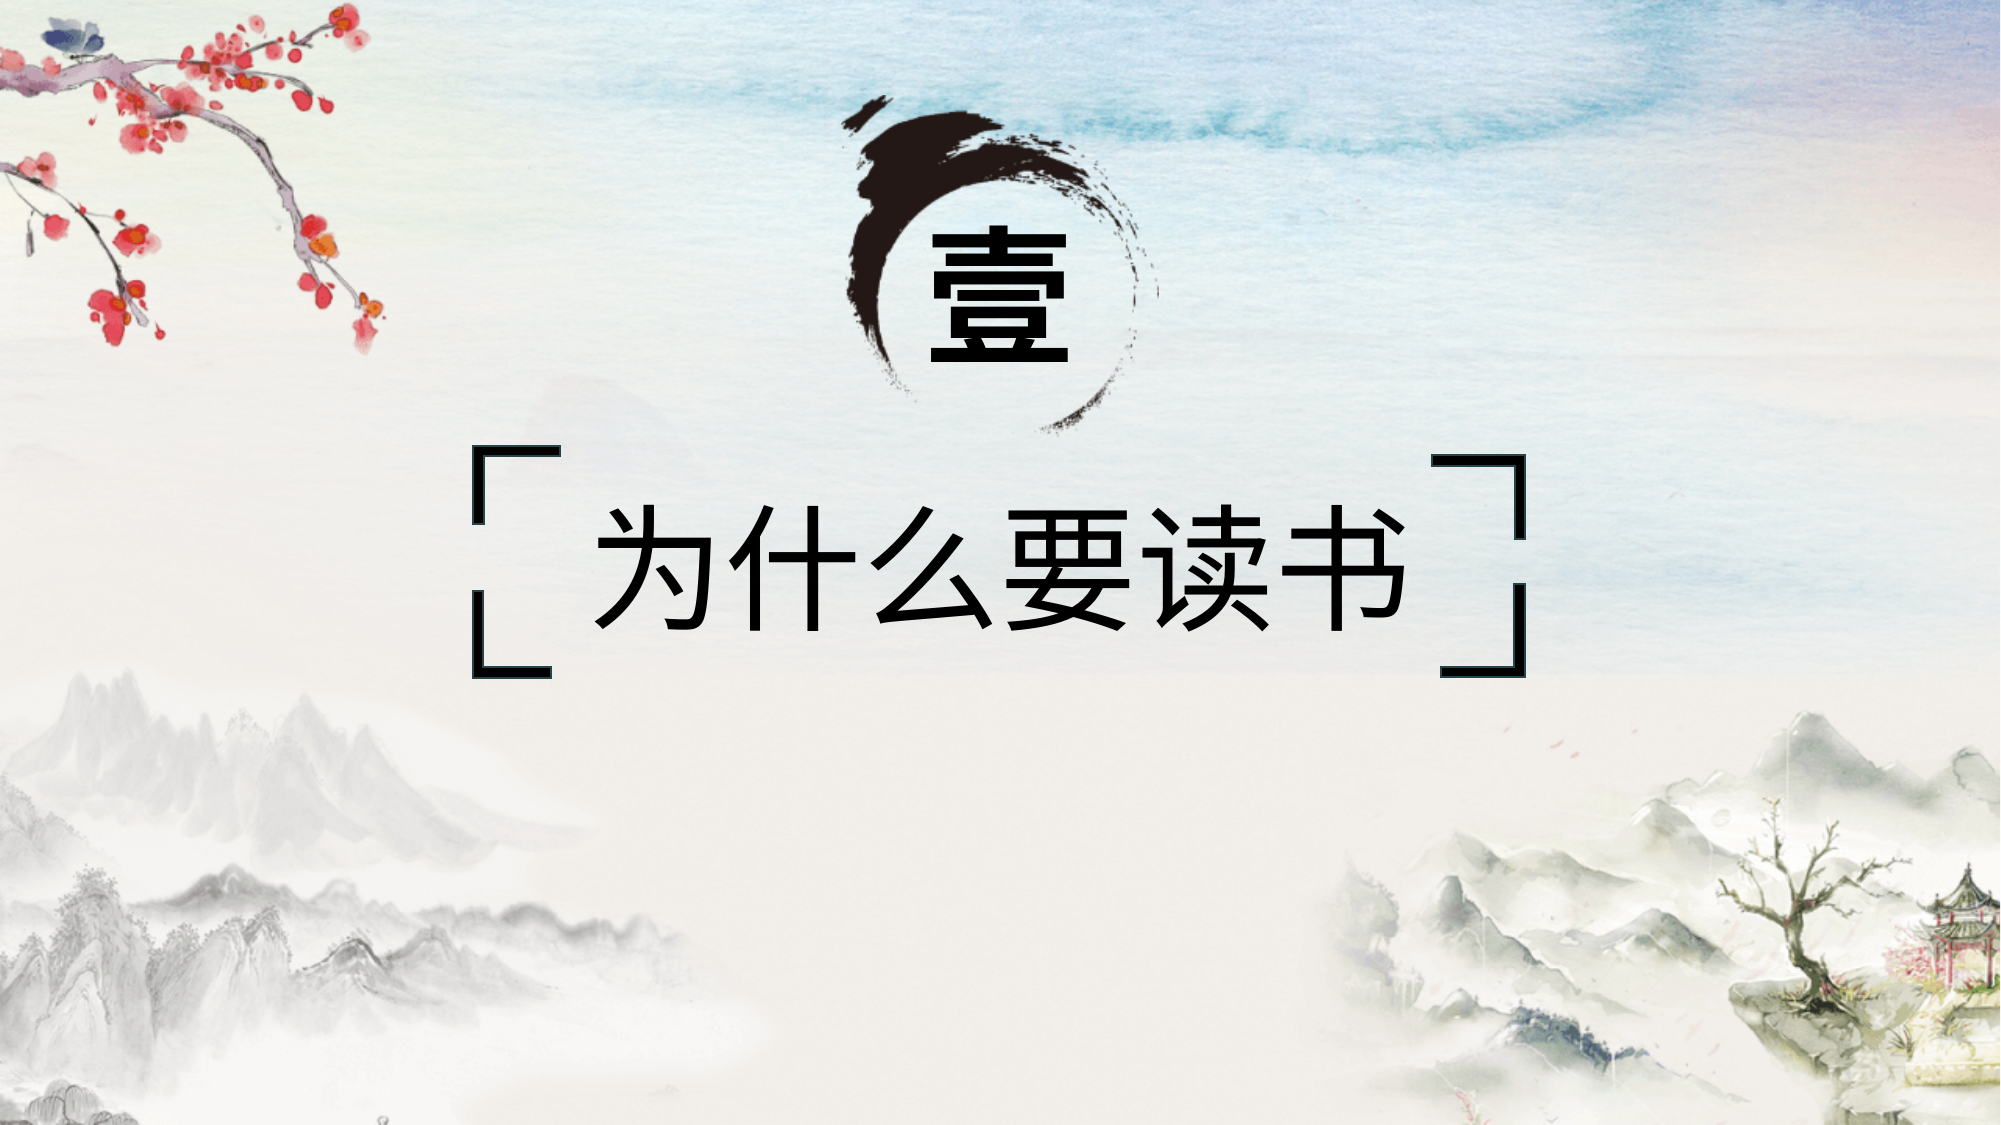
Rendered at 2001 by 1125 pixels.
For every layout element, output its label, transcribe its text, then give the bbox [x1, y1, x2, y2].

text_box [472, 590, 552, 679]
text_box 为什么要读书 [572, 475, 1428, 656]
text_box [1440, 583, 1526, 678]
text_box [841, 95, 1159, 437]
text_box [472, 445, 561, 525]
text_box [1431, 454, 1526, 540]
picture [0, 0, 2001, 1125]
